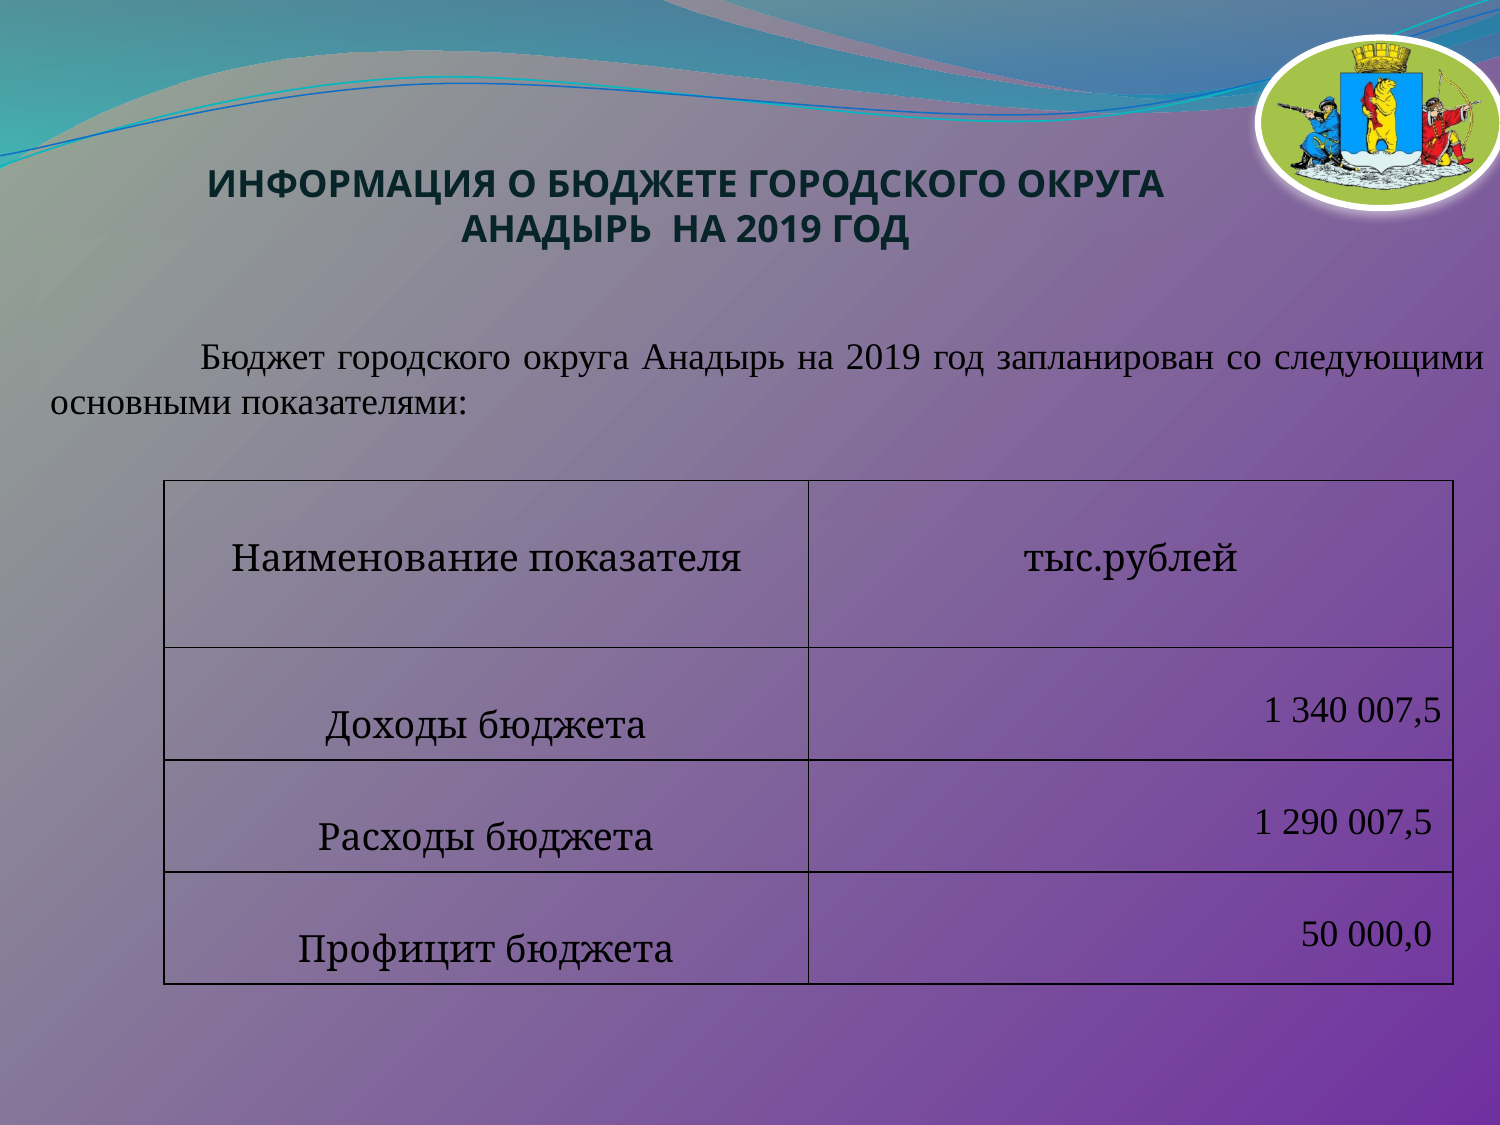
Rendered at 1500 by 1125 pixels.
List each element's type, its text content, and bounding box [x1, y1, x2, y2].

table_header тыс.рублей [809, 481, 1452, 647]
text_box [1493, 84, 1500, 162]
picture [1275, 41, 1487, 191]
text_box Бюджет городского округа Анадырь на 2019 год запланирован со следующими основными показателями: [35, 234, 1500, 520]
table_cell Профицит бюджета [165, 873, 808, 983]
table_cell Доходы бюджета [165, 648, 808, 759]
table_cell 1 340 007,5 [809, 648, 1452, 759]
text_box [1336, 34, 1425, 40]
table_cell Расходы бюджета [165, 761, 808, 871]
table_header Наименование показателя [165, 481, 808, 647]
text_box Информация о бюджете городского округа Анадырь на 2019 год [105, 152, 1266, 303]
text_box [1330, 204, 1430, 212]
text_box [1254, 83, 1268, 163]
table_cell 50 000,0 [809, 873, 1452, 983]
table_cell 1 290 007,5 [809, 761, 1452, 871]
